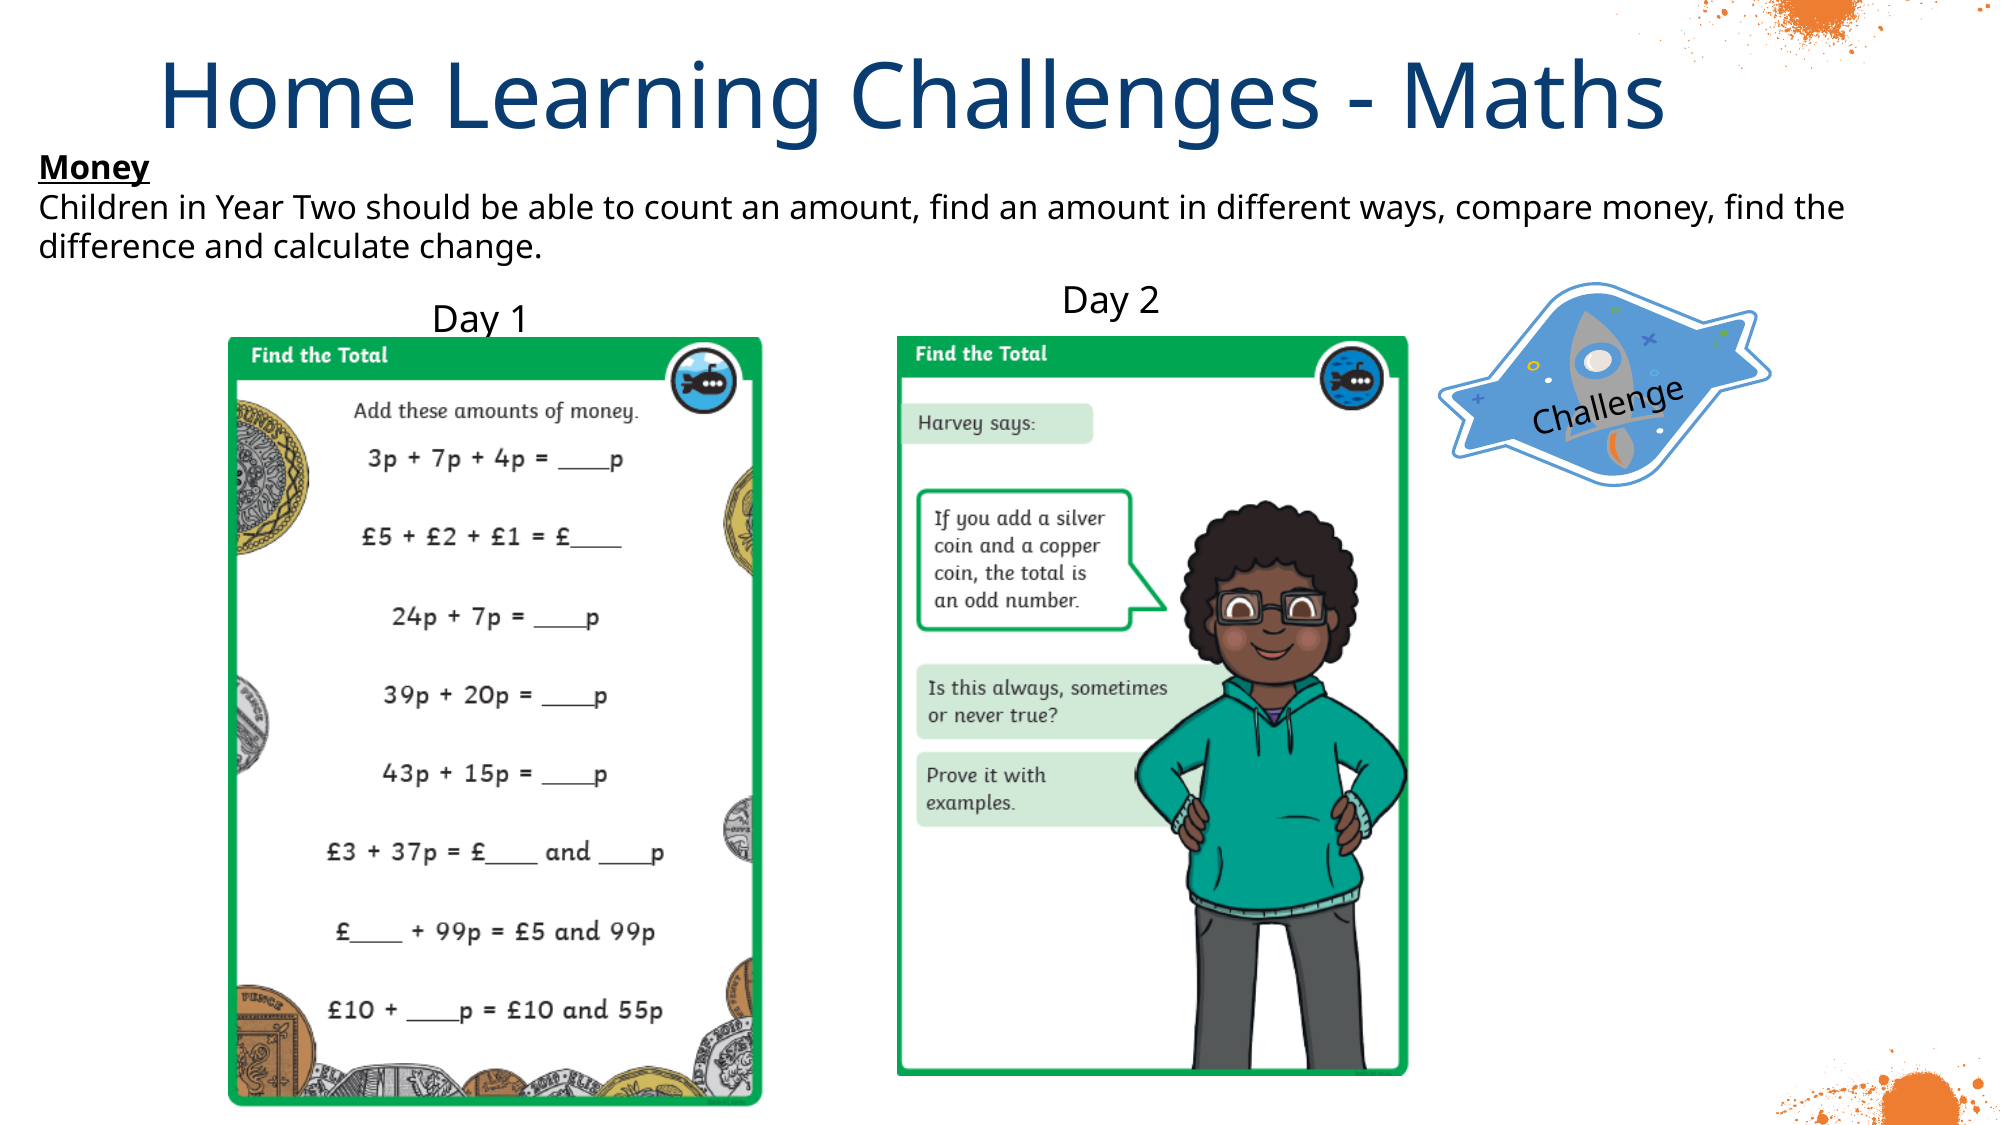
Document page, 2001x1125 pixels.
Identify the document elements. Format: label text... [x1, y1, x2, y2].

text_box Day 1 [371, 288, 591, 337]
text_box Home Learning Challenges - Maths [142, 29, 1685, 138]
text_box Day 2 [1001, 268, 1221, 329]
picture [227, 337, 764, 1108]
text_box Money Children in Year Two should be able to count an amount, find an amount in different ways, compare money, find the difference and calculate change. [23, 138, 1979, 273]
picture [897, 336, 1410, 1076]
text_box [1438, 281, 1769, 486]
